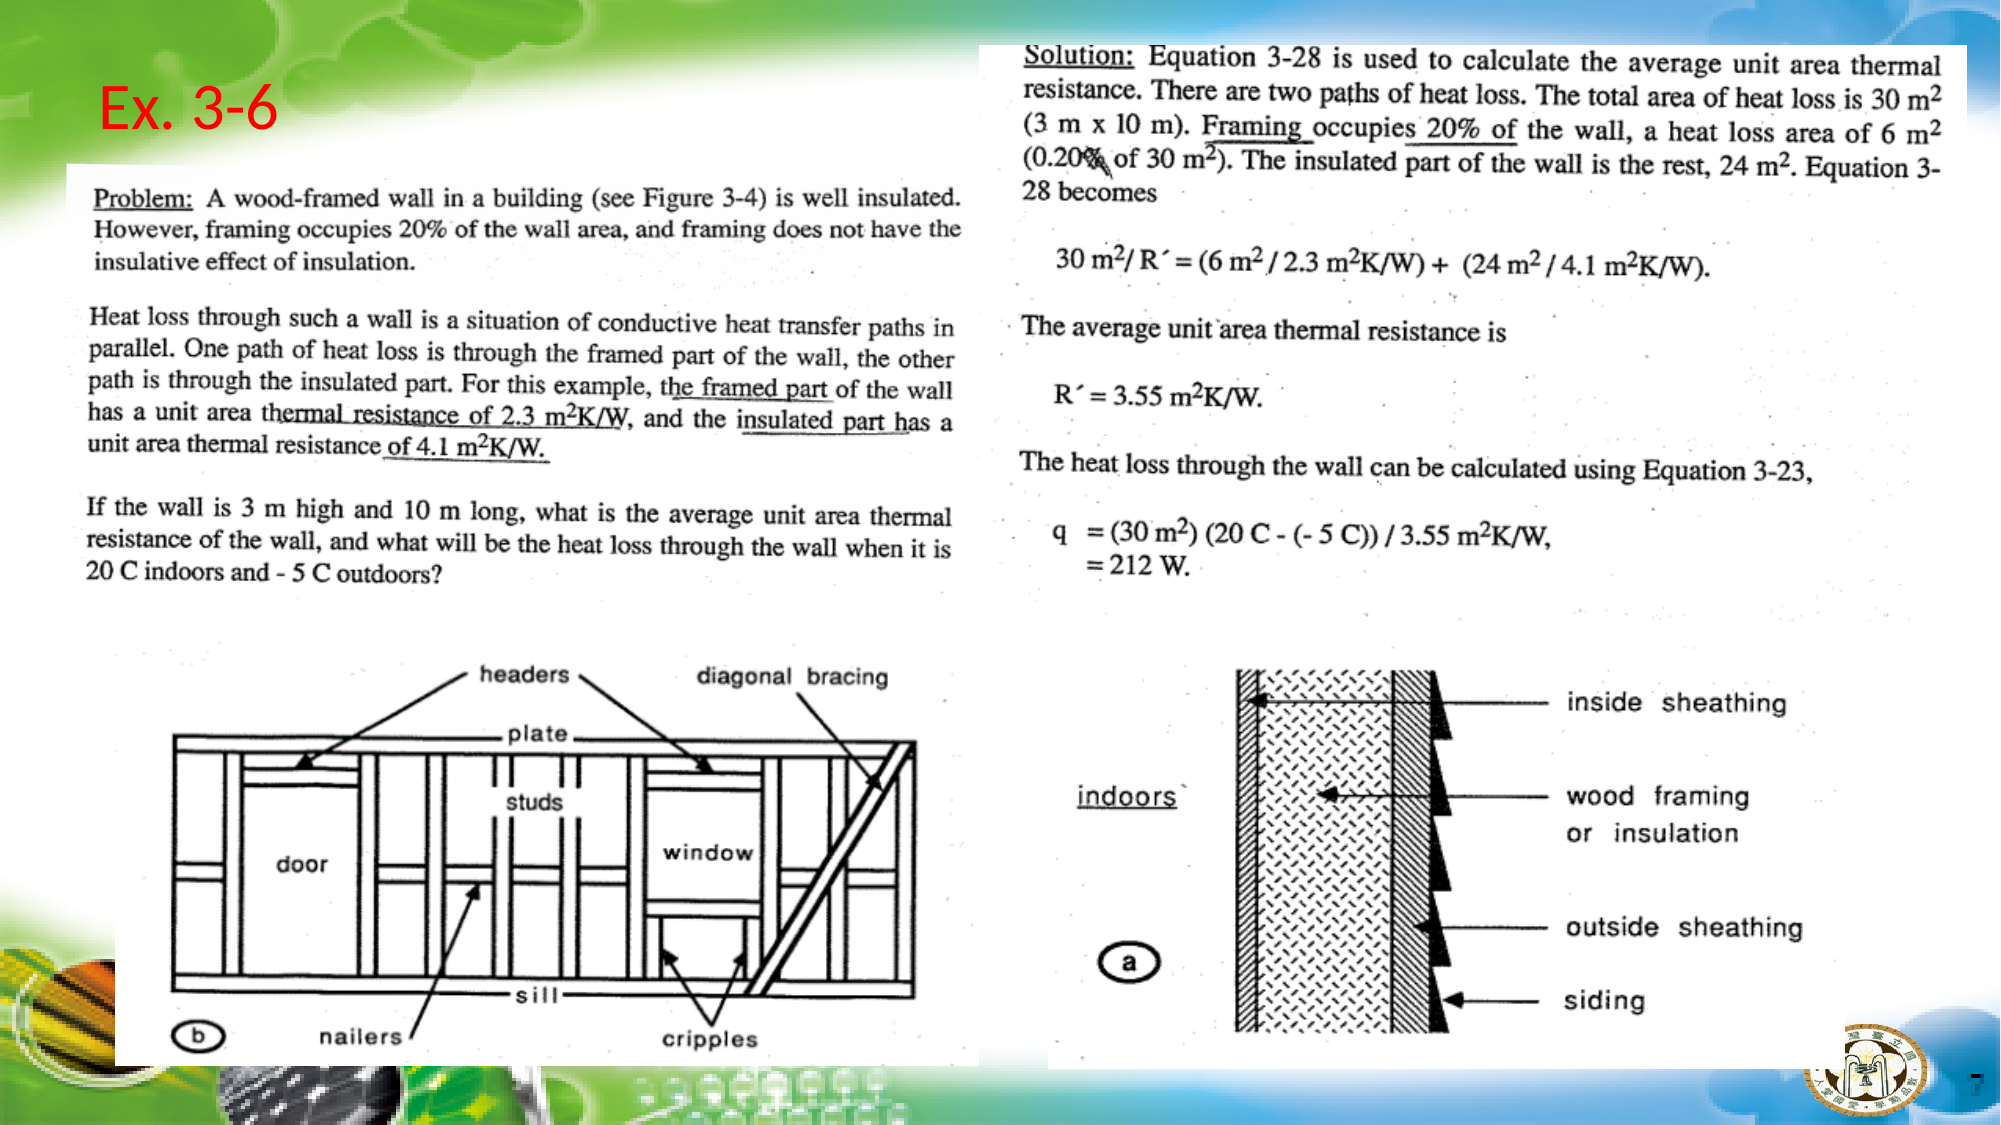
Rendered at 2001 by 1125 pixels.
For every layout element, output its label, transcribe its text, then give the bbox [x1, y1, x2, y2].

title Ex. 3-6 [83, 56, 974, 150]
picture [0, 0, 2001, 1125]
